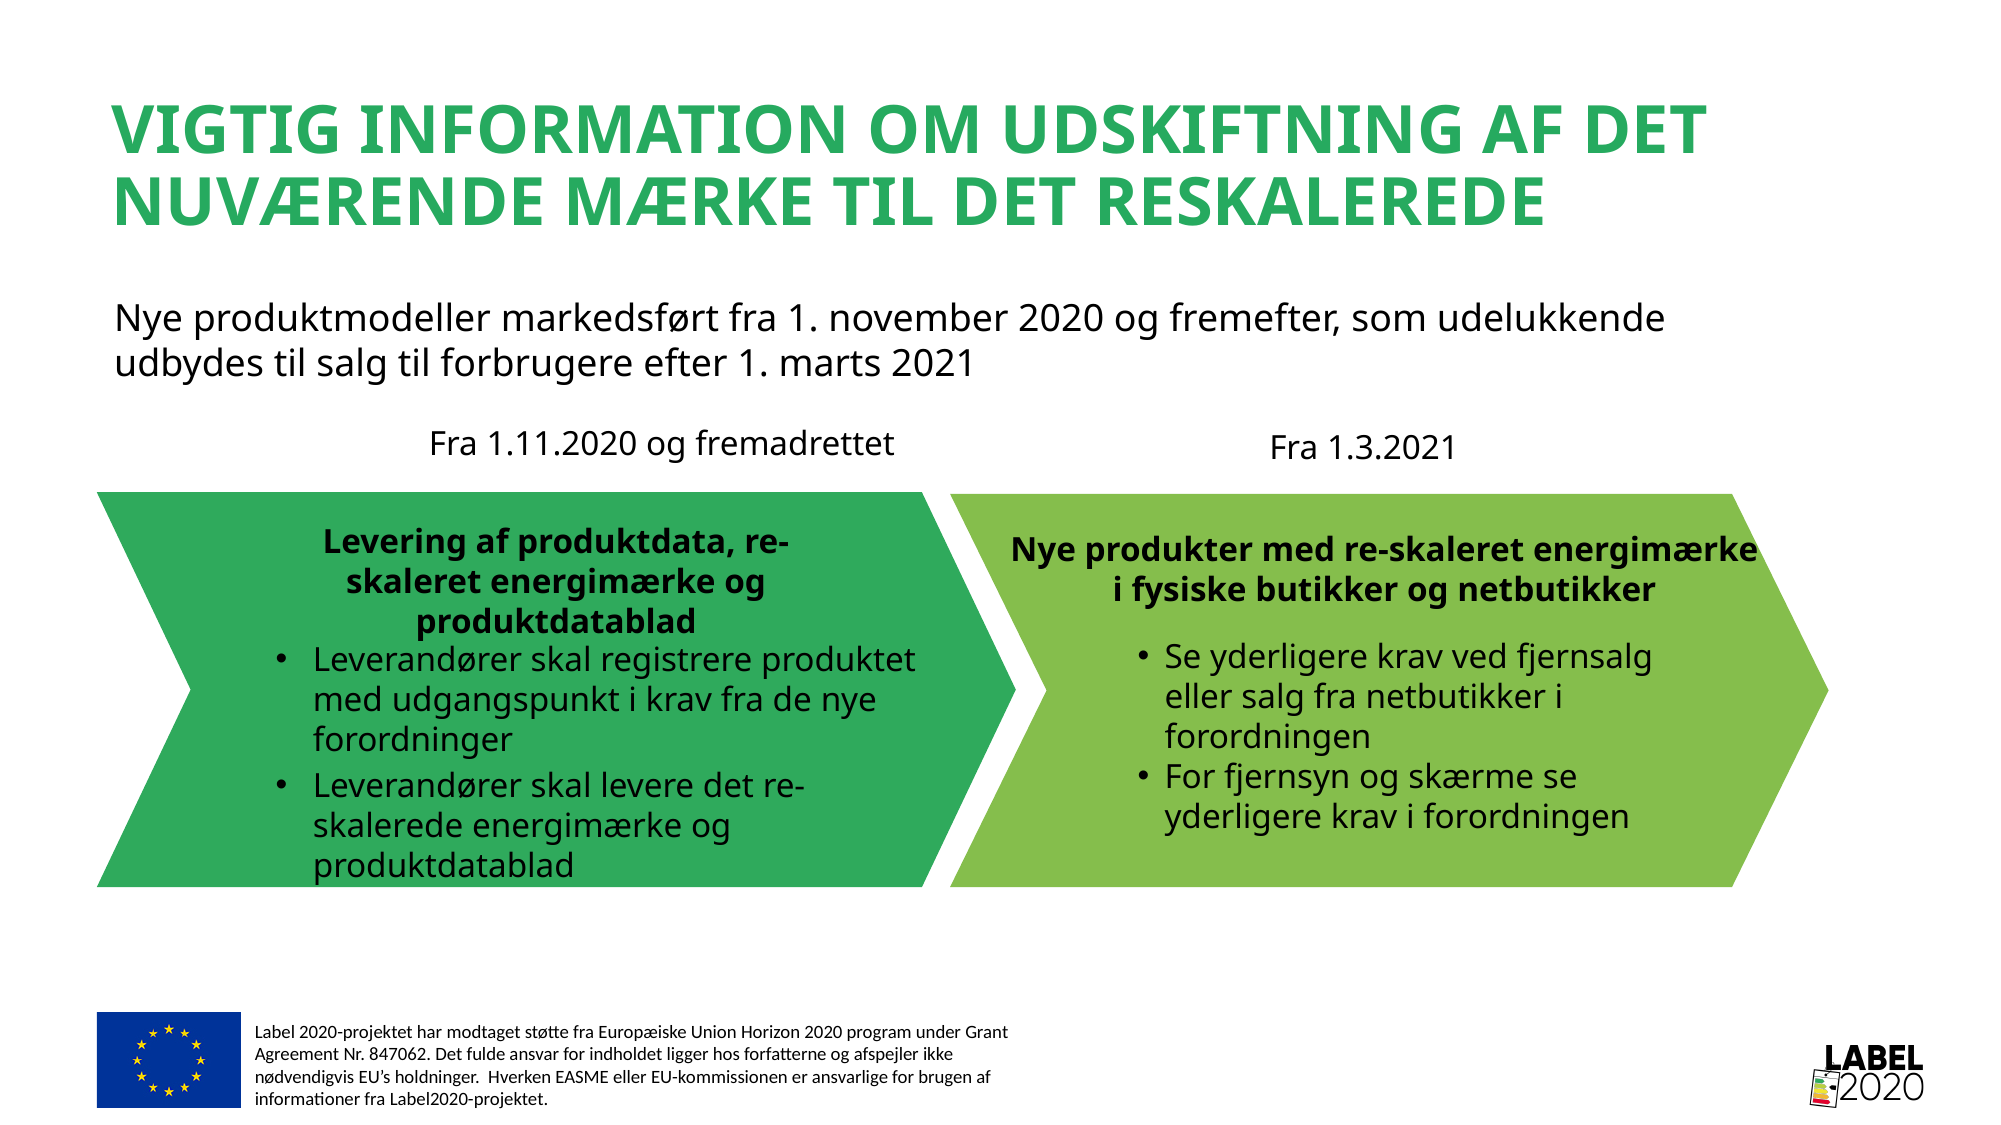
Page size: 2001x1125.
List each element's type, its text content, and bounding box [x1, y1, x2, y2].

text_box Fra 1.3.2021 [1254, 418, 1474, 474]
text_box [95, 491, 1017, 889]
text_box [948, 492, 1747, 588]
text_box Nye produktmodeller markedsført fra 1. november 2020 og fremefter, som udelukkende udbydes til salg til forbrugere efter 1. marts 2021 [99, 286, 1885, 492]
text_box Levering af produktdata, re-skaleret energimærke og produktdatablad [267, 512, 846, 648]
text_box Nye produkter med re-skaleret energimærke i fysiske butikker og netbutikker [995, 520, 1783, 616]
text_box [948, 595, 1830, 889]
picture [96, 1012, 241, 1108]
text_box Leverandører skal registrere produktet med udgangspunkt i krav fra de nye forordninger Leverandører skal levere det re-skalerede energimærke og produktdatablad [223, 630, 948, 892]
text_box Fra 1.11.2020 og fremadrettet [414, 414, 911, 470]
text_box [121, 889, 1043, 1089]
picture [1809, 1045, 1924, 1108]
title Vigtig information om udskiftning af det nuværende mærke til det reskalerede [96, 88, 1899, 278]
text_box [924, 492, 1043, 886]
text_box [121, 548, 189, 831]
text_box Se yderligere krav ved fjernsalg eller salg fra netbutikker i forordningen For fjernsyn og skærme se yderligere krav i forordningen [1093, 628, 1741, 843]
